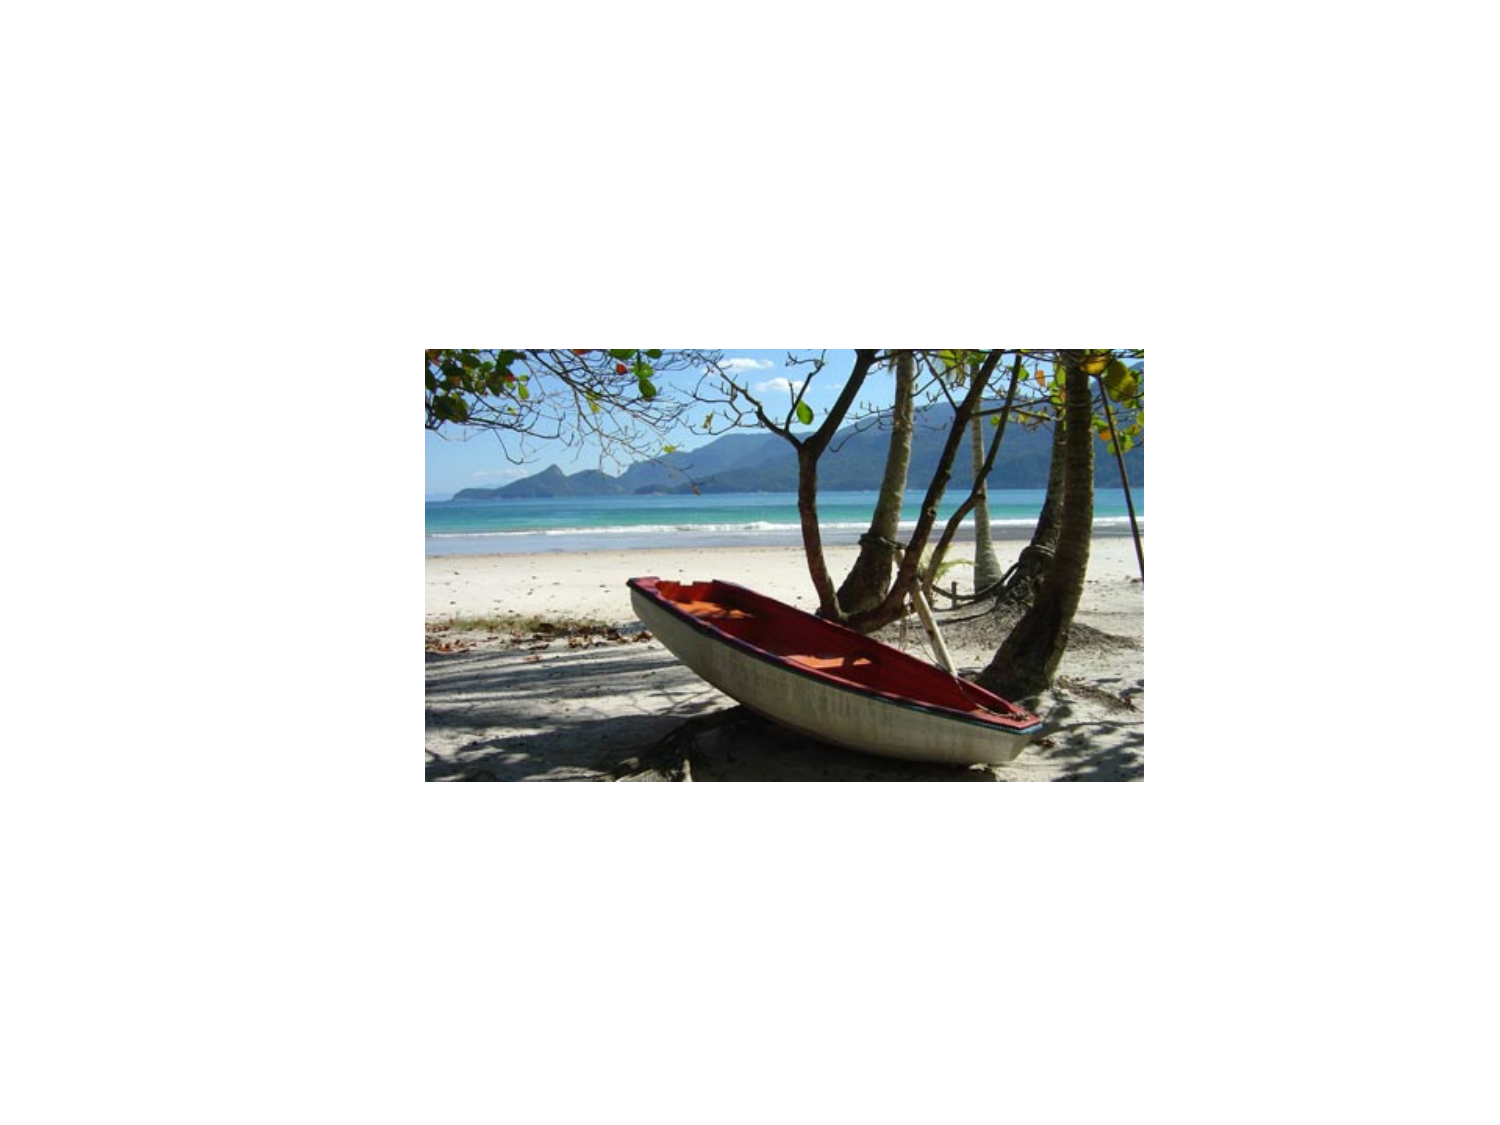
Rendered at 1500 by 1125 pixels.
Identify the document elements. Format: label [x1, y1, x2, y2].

picture [424, 349, 1144, 782]
